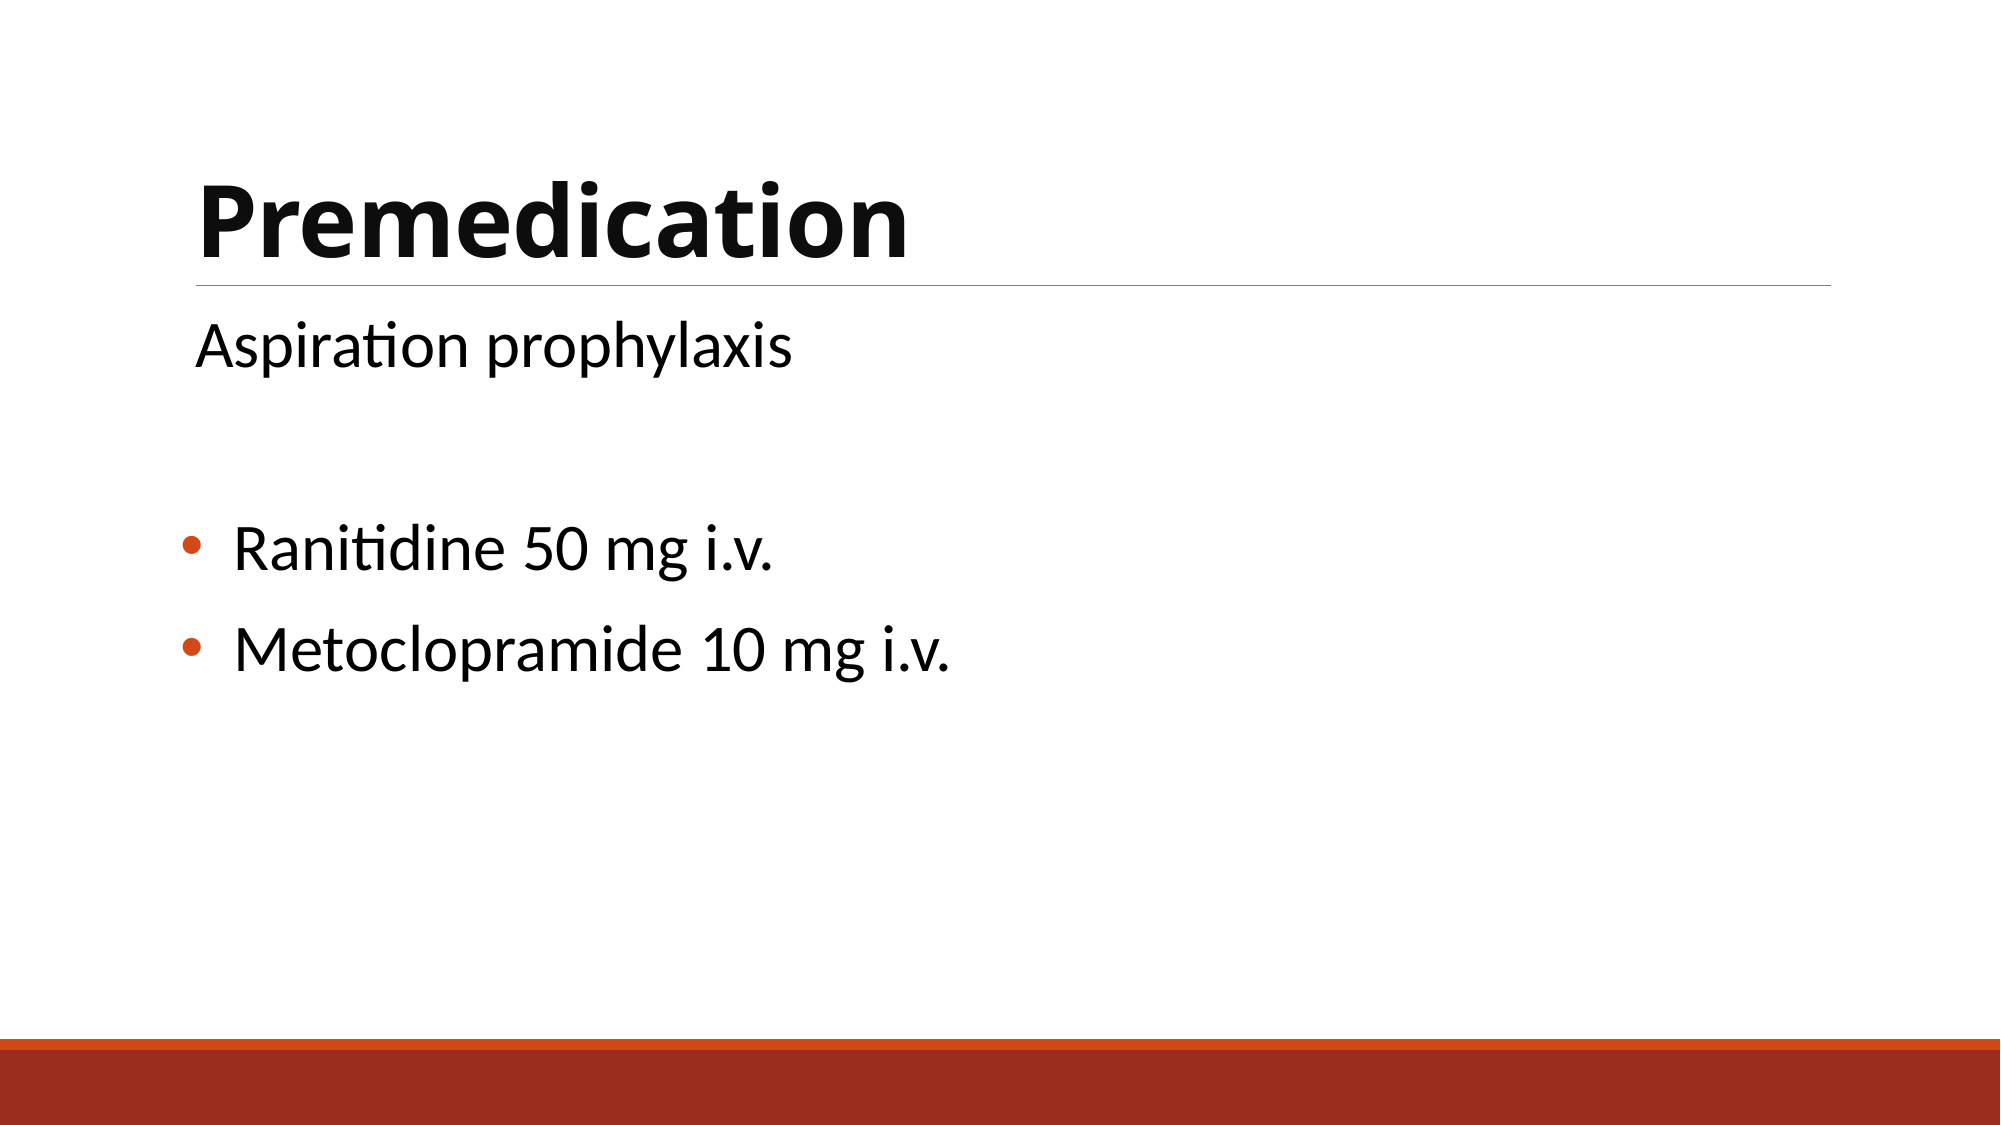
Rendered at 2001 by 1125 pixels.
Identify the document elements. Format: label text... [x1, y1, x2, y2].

list Aspiration prophylaxis Ranitidine 50 mg i.v. Metoclopramide 10 mg i.v. [180, 302, 1830, 963]
title Premedication [180, 47, 1830, 285]
